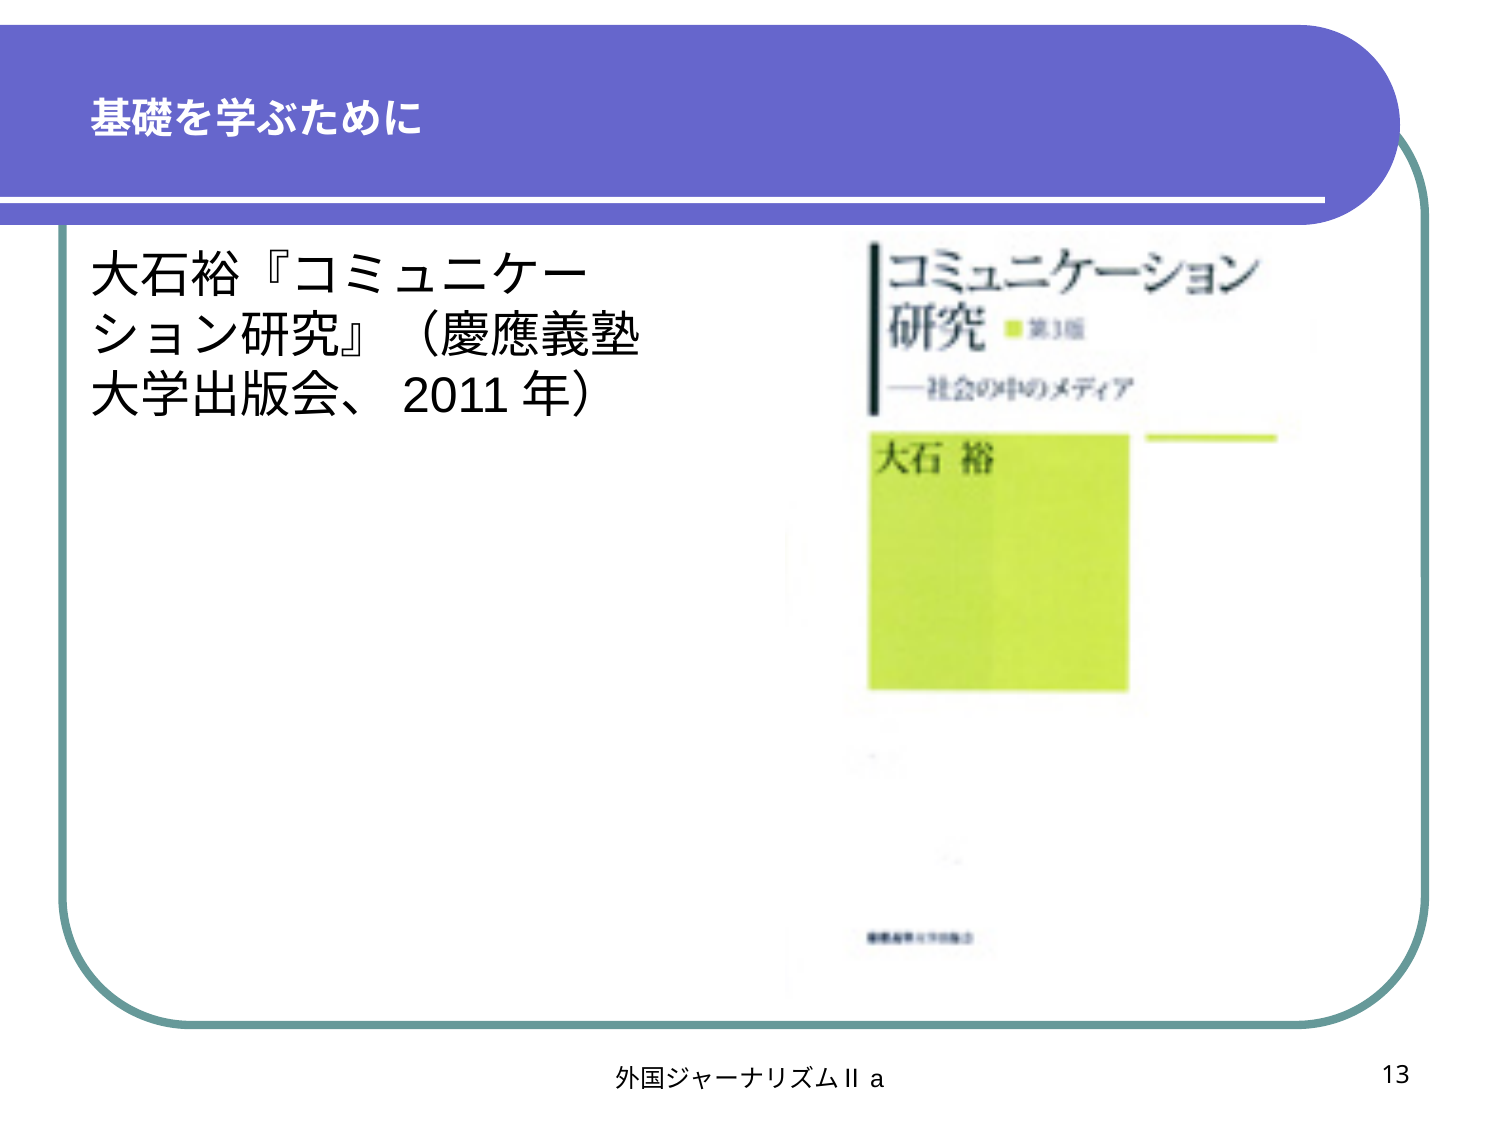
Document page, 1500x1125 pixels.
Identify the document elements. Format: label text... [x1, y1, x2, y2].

footer 外国ジャーナリズムⅡa [512, 1024, 988, 1101]
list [785, 231, 1318, 999]
list 大石裕『コミュニケーション研究』（慶應義塾大学出版会、2011年） [75, 235, 691, 1005]
title 基礎を学ぶために [75, 44, 569, 149]
slide_number 13 [1074, 1024, 1426, 1101]
